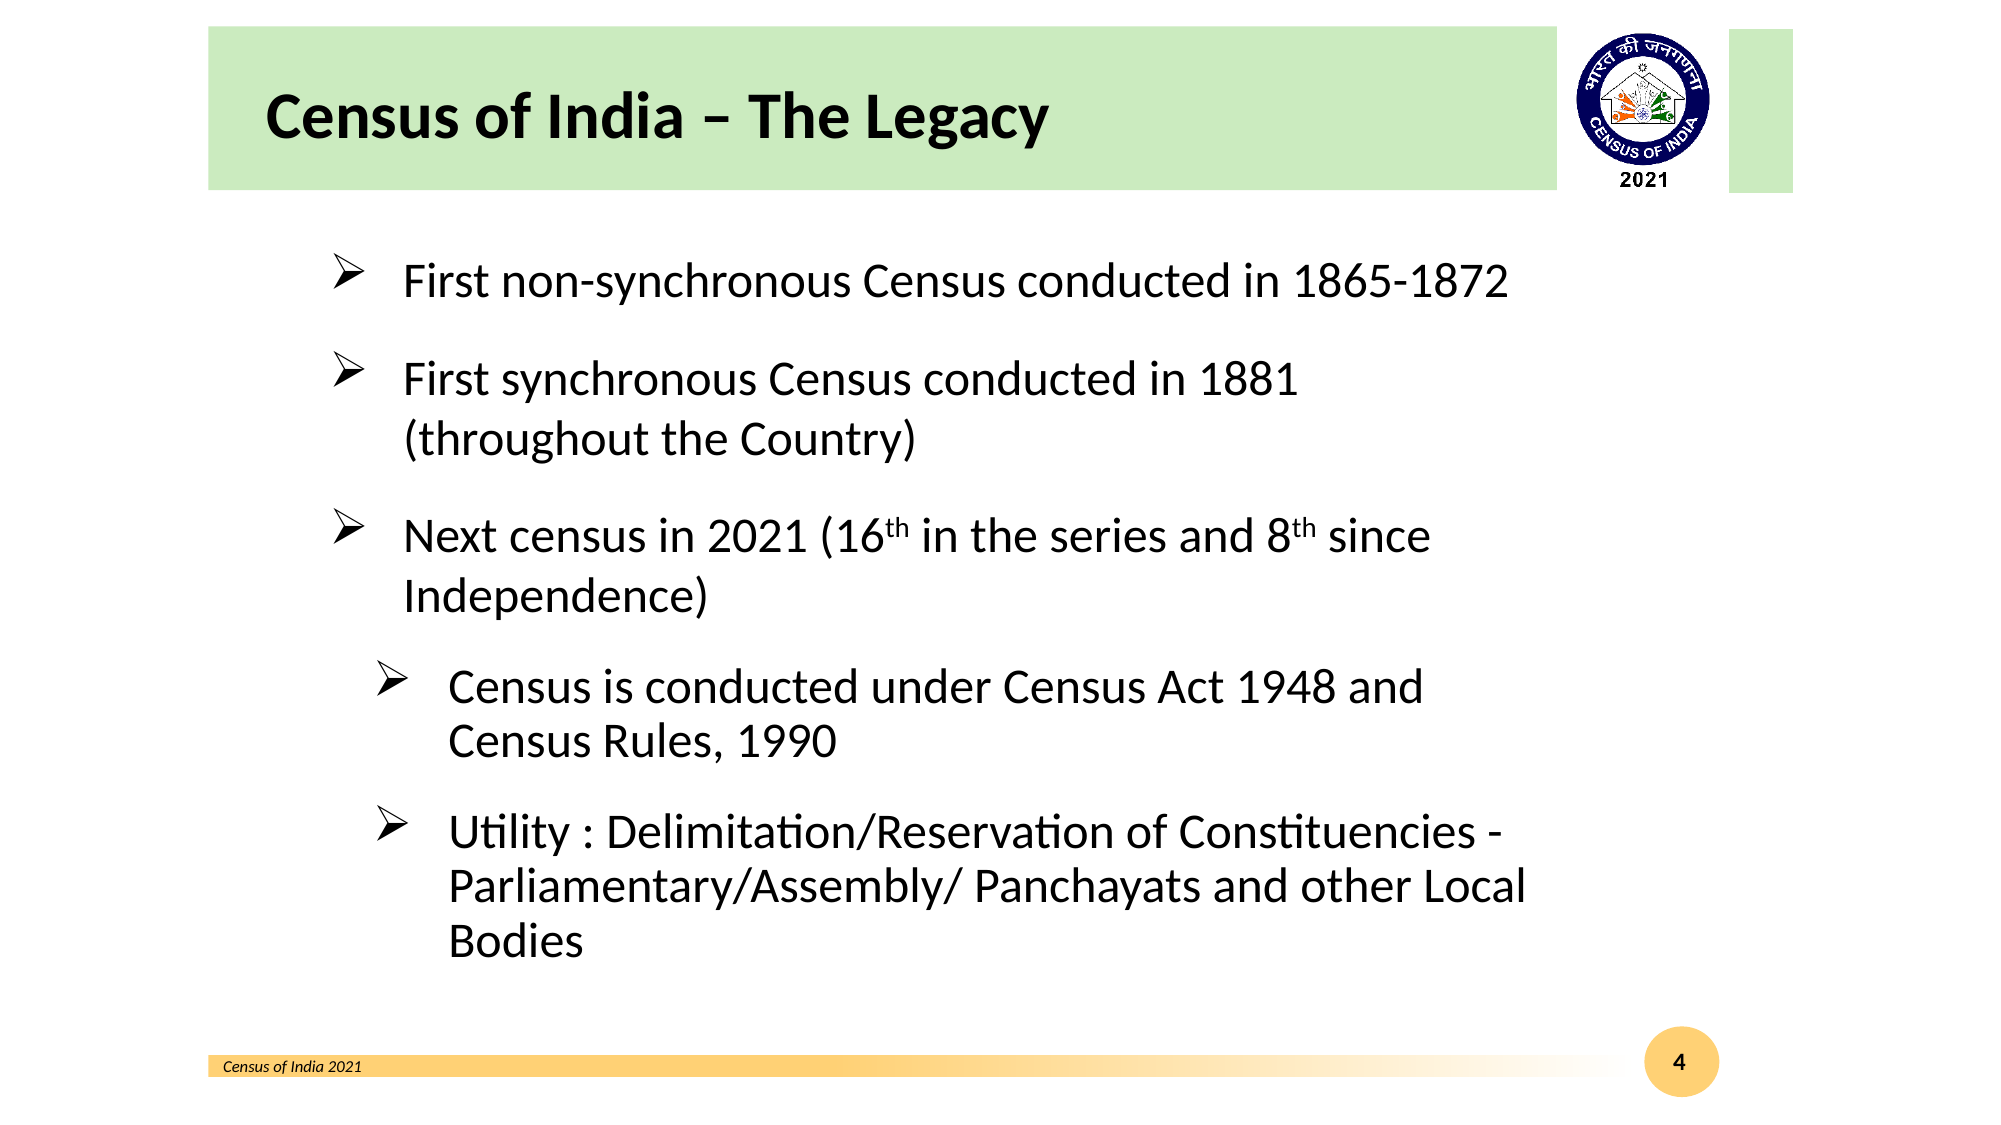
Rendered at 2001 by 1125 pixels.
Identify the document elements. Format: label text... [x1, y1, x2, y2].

text_box Census of India – The Legacy [251, 64, 1567, 159]
text_box First non-synchronous Census conducted in 1865-1872 First synchronous Census conducted in 1881 (throughout the Country) Next census in 2021 (16th in the series and 8th since Independence) Census is conducted under Census Act 1948 and Census Rules, 1990 Utility : Delimitation/Reservation of Constituencies - Parliamentary/Assembly/ Panchayats and other Local Bodies [314, 240, 1557, 976]
text_box Census of India 2021 [207, 1055, 1635, 1077]
text_box [1728, 28, 1794, 194]
picture [1567, 29, 1718, 196]
text_box [207, 25, 1558, 191]
slide_number 4 [1335, 1030, 1701, 1091]
text_box [1659, 1025, 1721, 1099]
